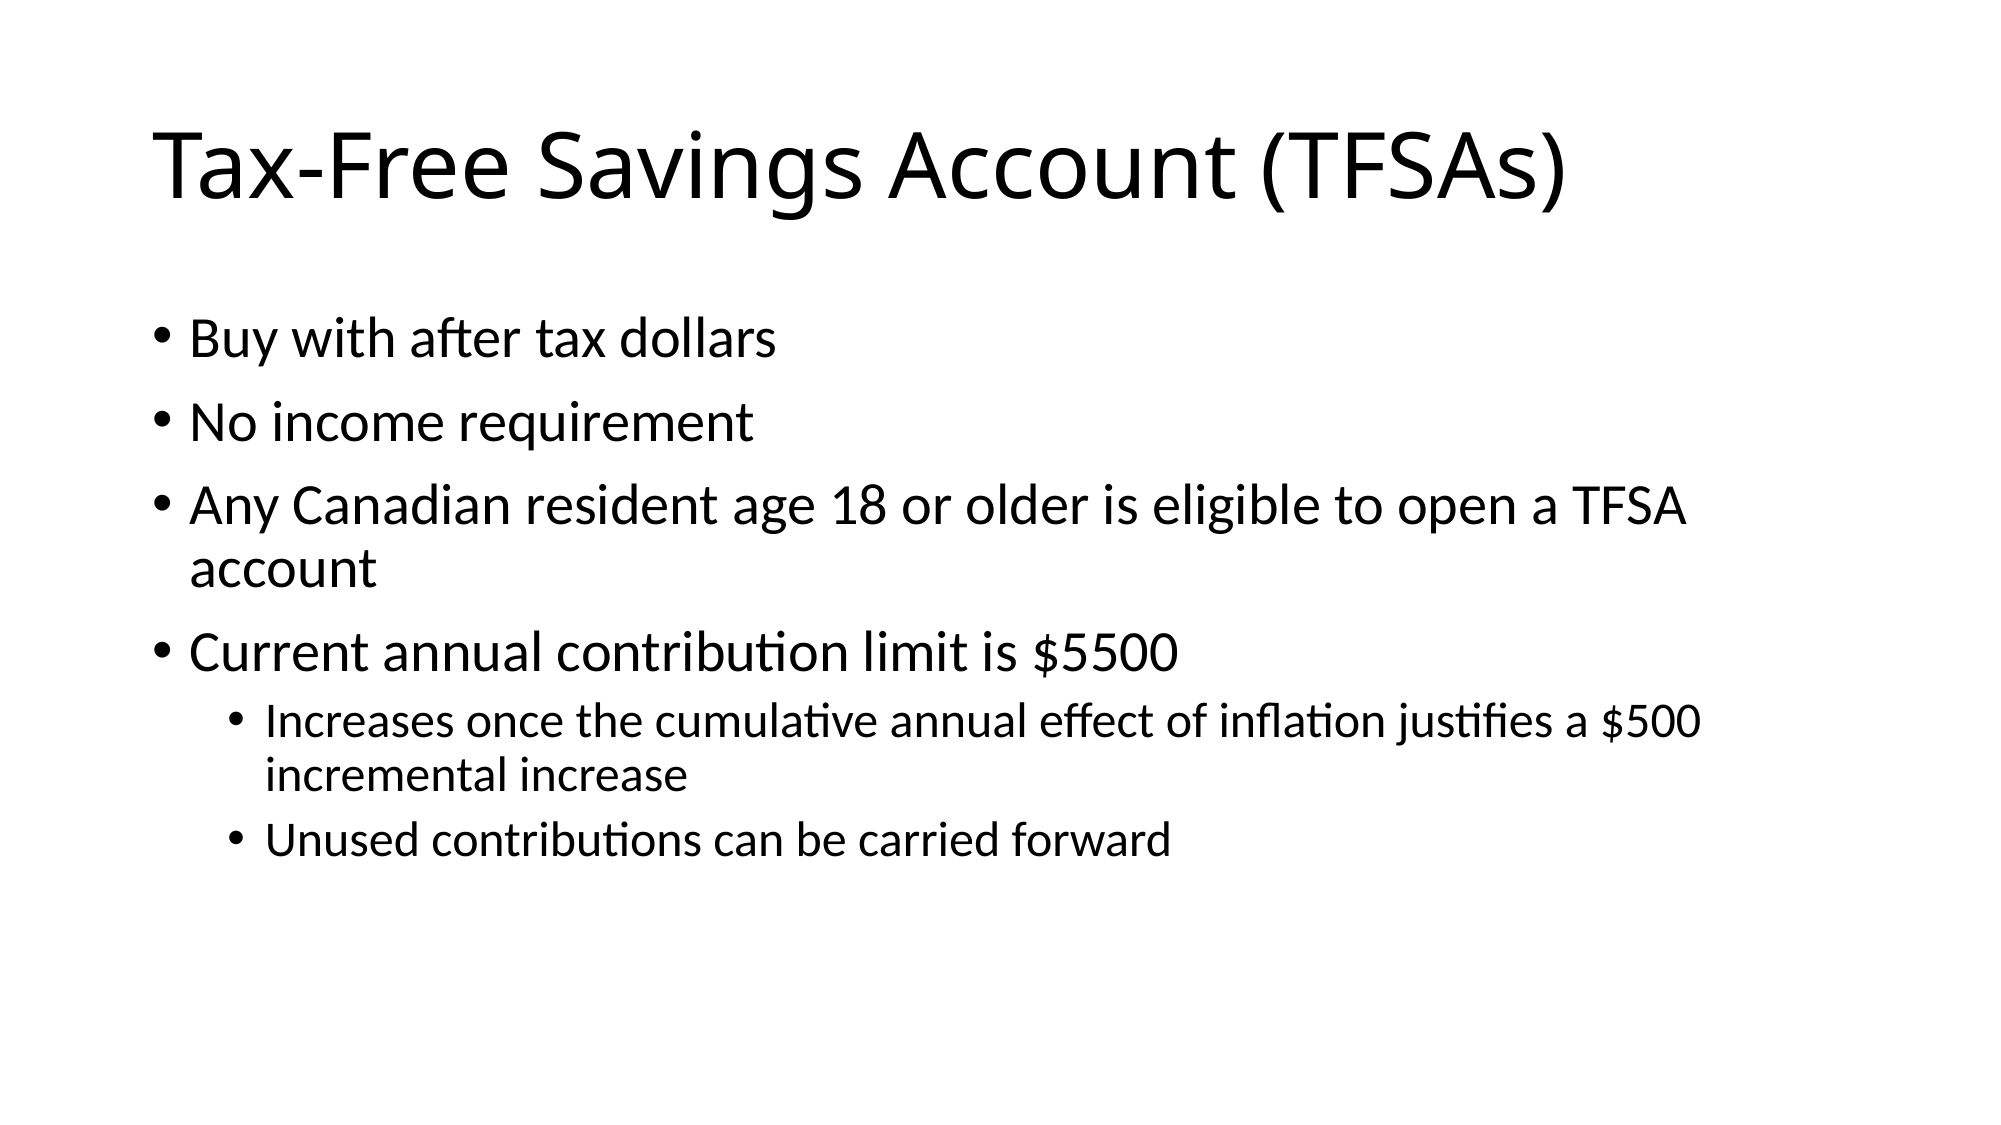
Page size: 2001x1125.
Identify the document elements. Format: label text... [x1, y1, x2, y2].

list Buy with after tax dollars No income requirement Any Canadian resident age 18 or older is eligible to open a TFSA account Current annual contribution limit is $5500 Increases once the cumulative annual effect of inflation justifies a $500 incremental increase Unused contributions can be carried forward [137, 299, 1863, 1014]
title Tax-Free Savings Account (TFSAs) [137, 59, 1863, 278]
